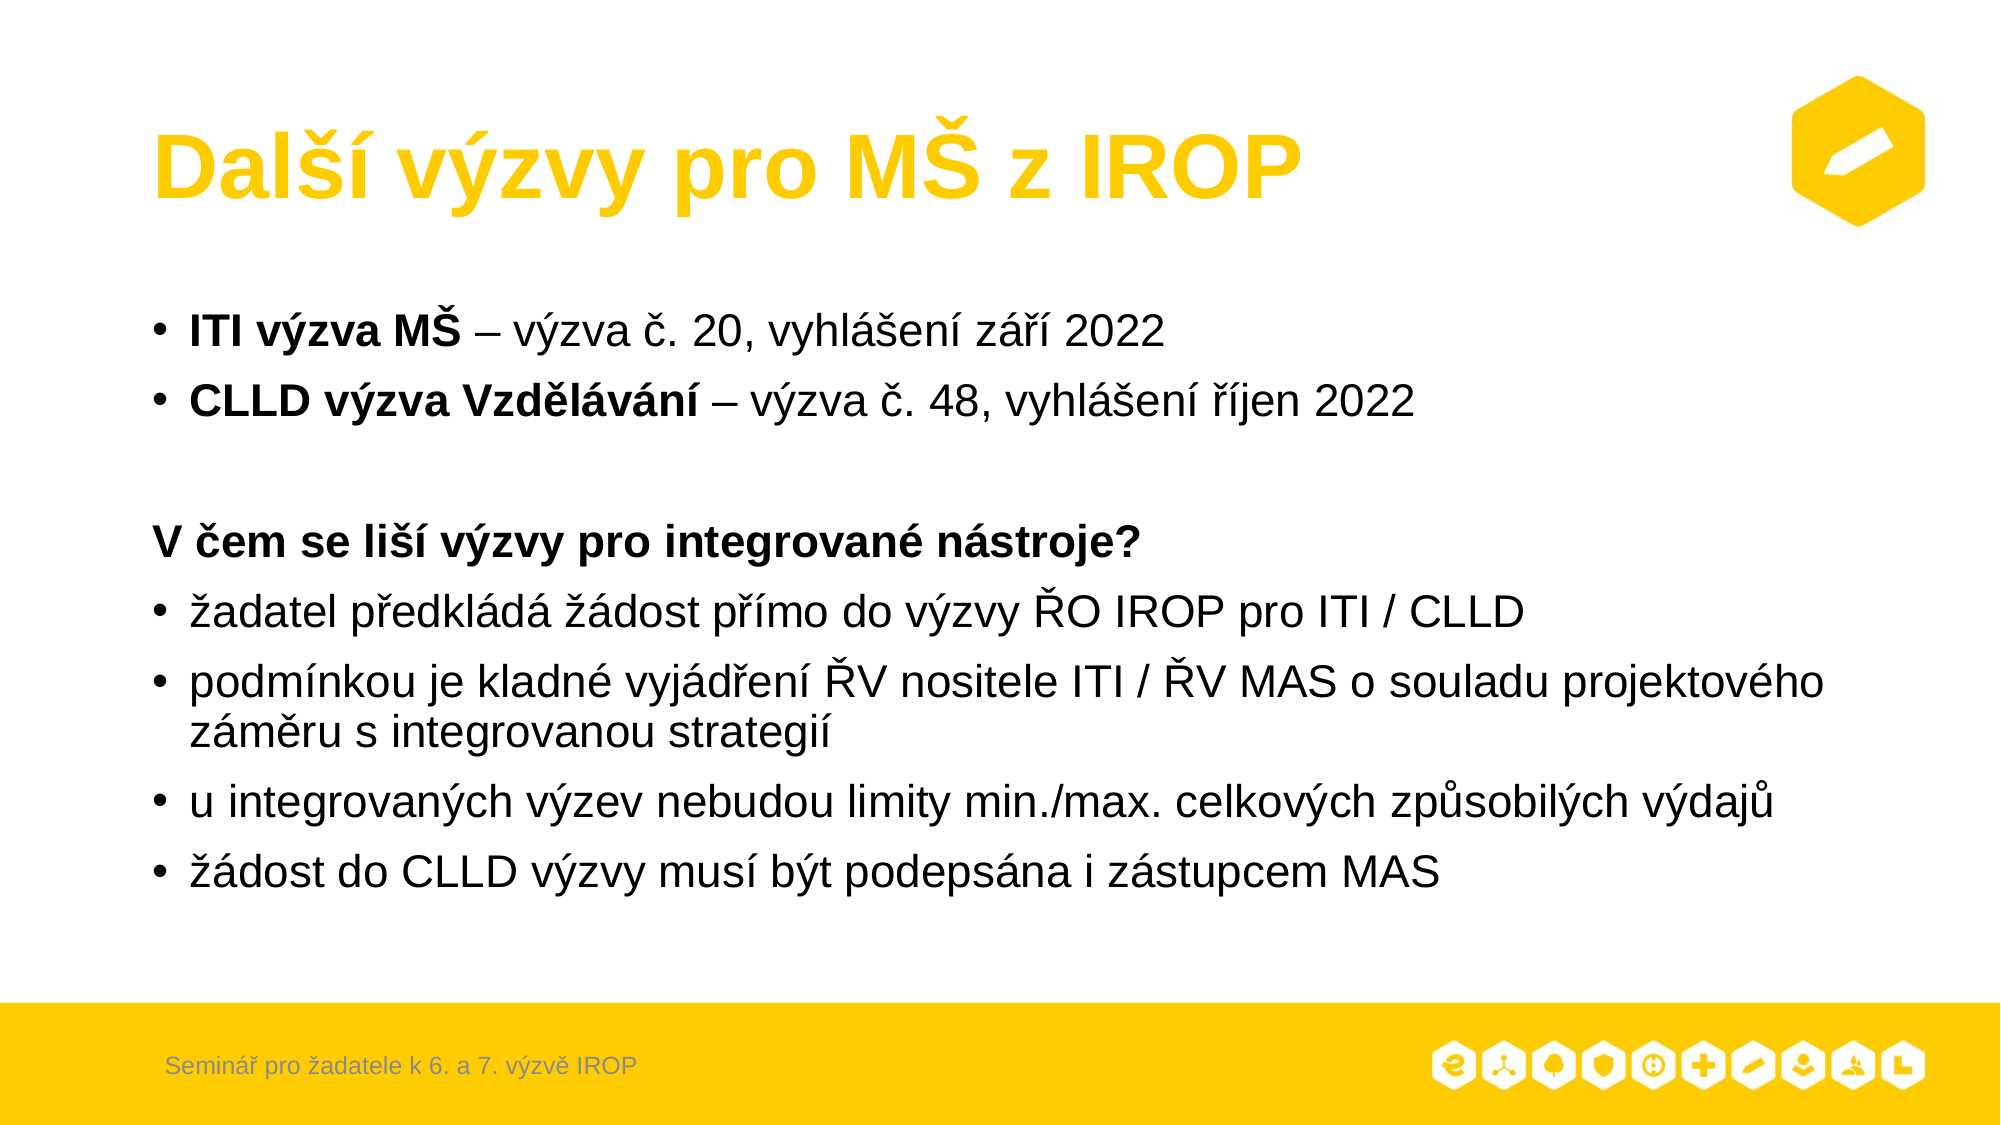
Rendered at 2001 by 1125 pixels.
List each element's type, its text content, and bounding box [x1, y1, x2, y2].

list ITI výzva MŠ – výzva č. 20, vyhlášení září 2022 CLLD výzva Vzdělávání – výzva č. 48, vyhlášení říjen 2022 V čem se liší výzvy pro integrované nástroje? žadatel předkládá žádost přímo do výzvy ŘO IROP pro ITI / CLLD podmínkou je kladné vyjádření ŘV nositele ITI / ŘV MAS o souladu projektového záměru s integrovanou strategií u integrovaných výzev nebudou limity min./max. celkových způsobilých výdajů žádost do CLLD výzvy musí být podepsána i zástupcem MAS [137, 299, 1863, 1014]
text_box Seminář pro žadatele k 6. a 7. výzvě IROP [137, 1035, 654, 1095]
picture [0, 2, 2000, 1125]
title Další výzvy pro MŠ z IROP [137, 59, 1863, 278]
